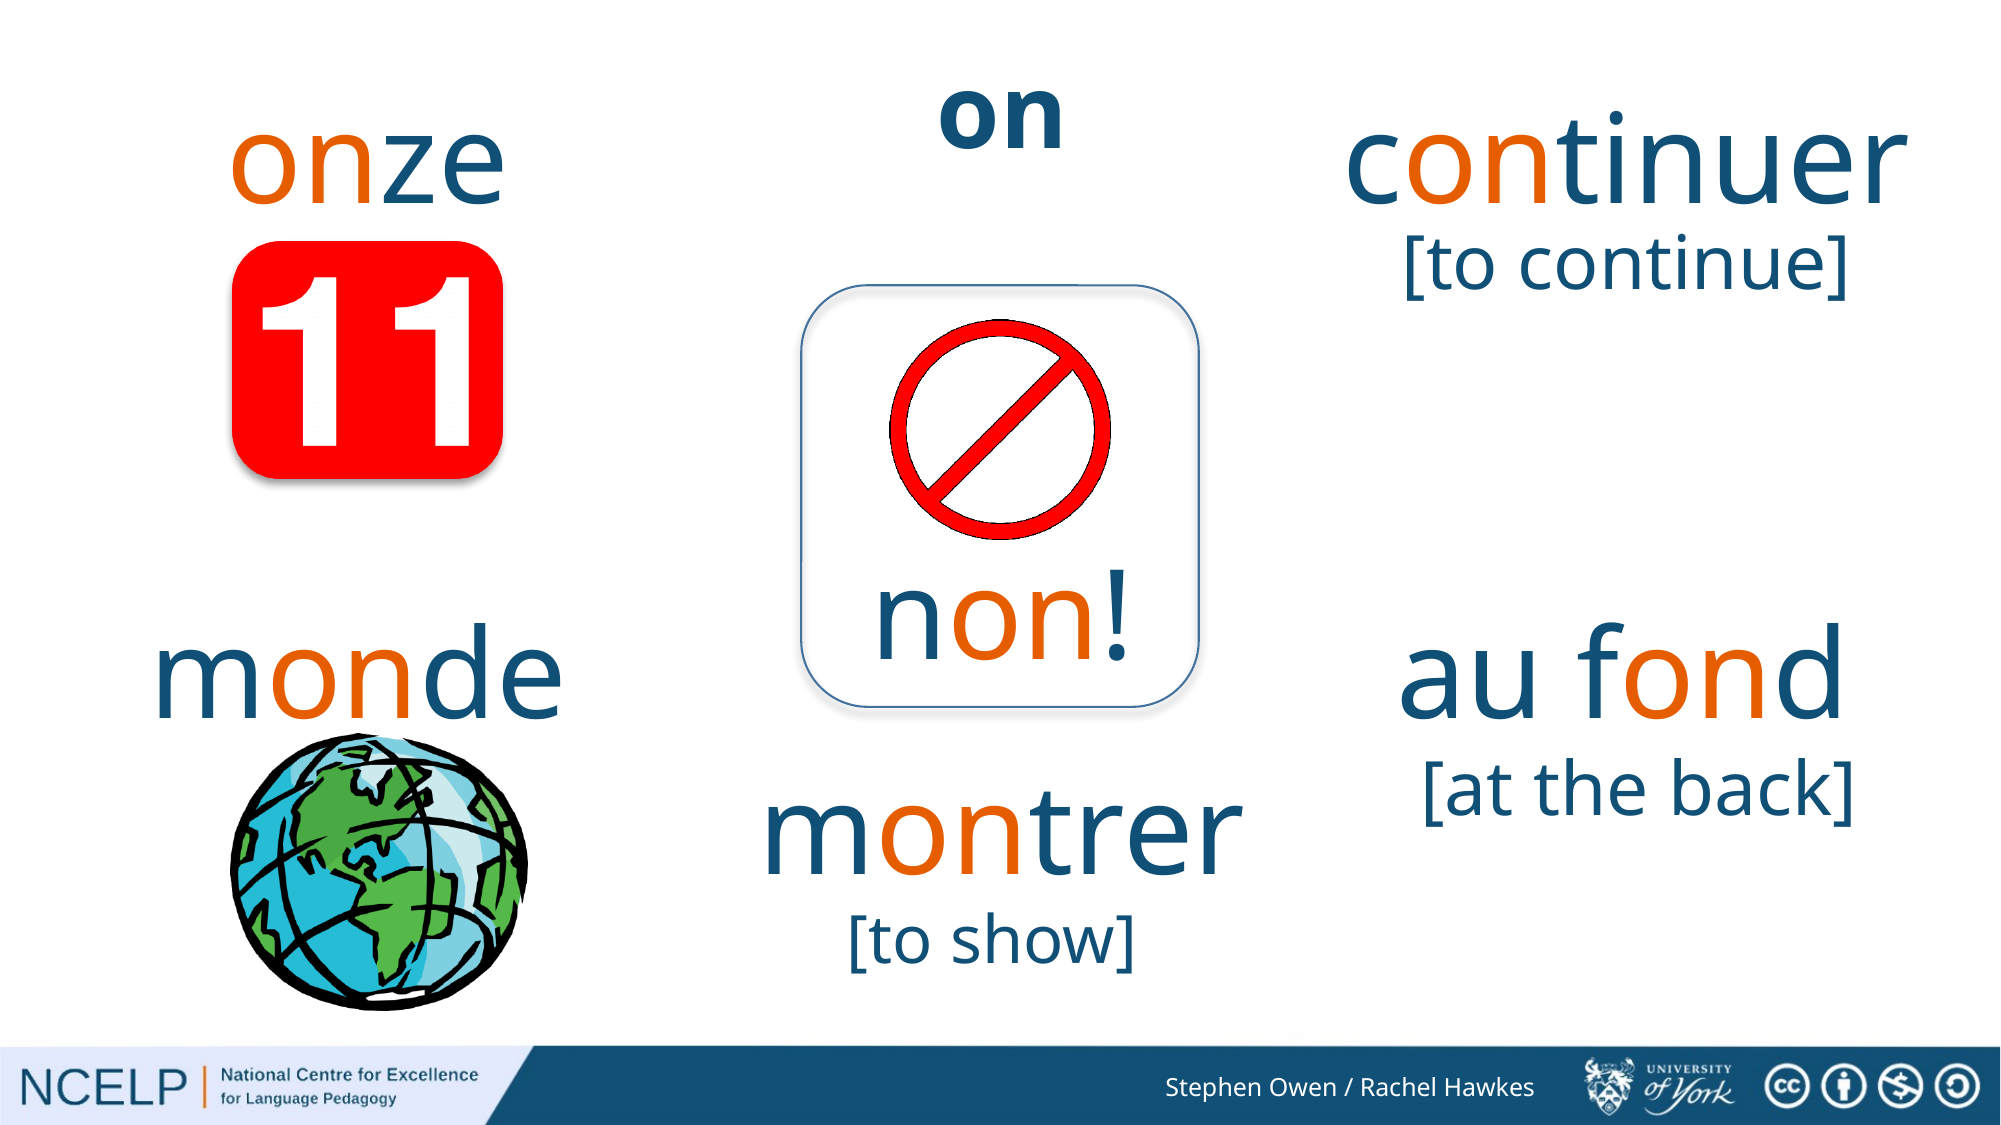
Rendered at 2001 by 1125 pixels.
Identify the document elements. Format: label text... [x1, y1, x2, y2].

text_box montrer [698, 742, 1306, 907]
text_box monde [134, 586, 743, 751]
text_box [to show] [831, 889, 1153, 984]
text_box [800, 284, 1200, 689]
text_box onze [63, 70, 672, 236]
picture [0, 0, 2001, 1125]
text_box Stephen Owen / Rachel Hawkes [1150, 1064, 1654, 1110]
text_box [to continue] [1386, 207, 1867, 312]
text_box continuer [1189, 70, 2000, 236]
title on [139, 51, 1865, 269]
text_box au fond [1381, 586, 1990, 751]
text_box [824, 692, 1176, 708]
text_box non! [820, 527, 1184, 692]
text_box [at the back] [1405, 733, 1873, 838]
